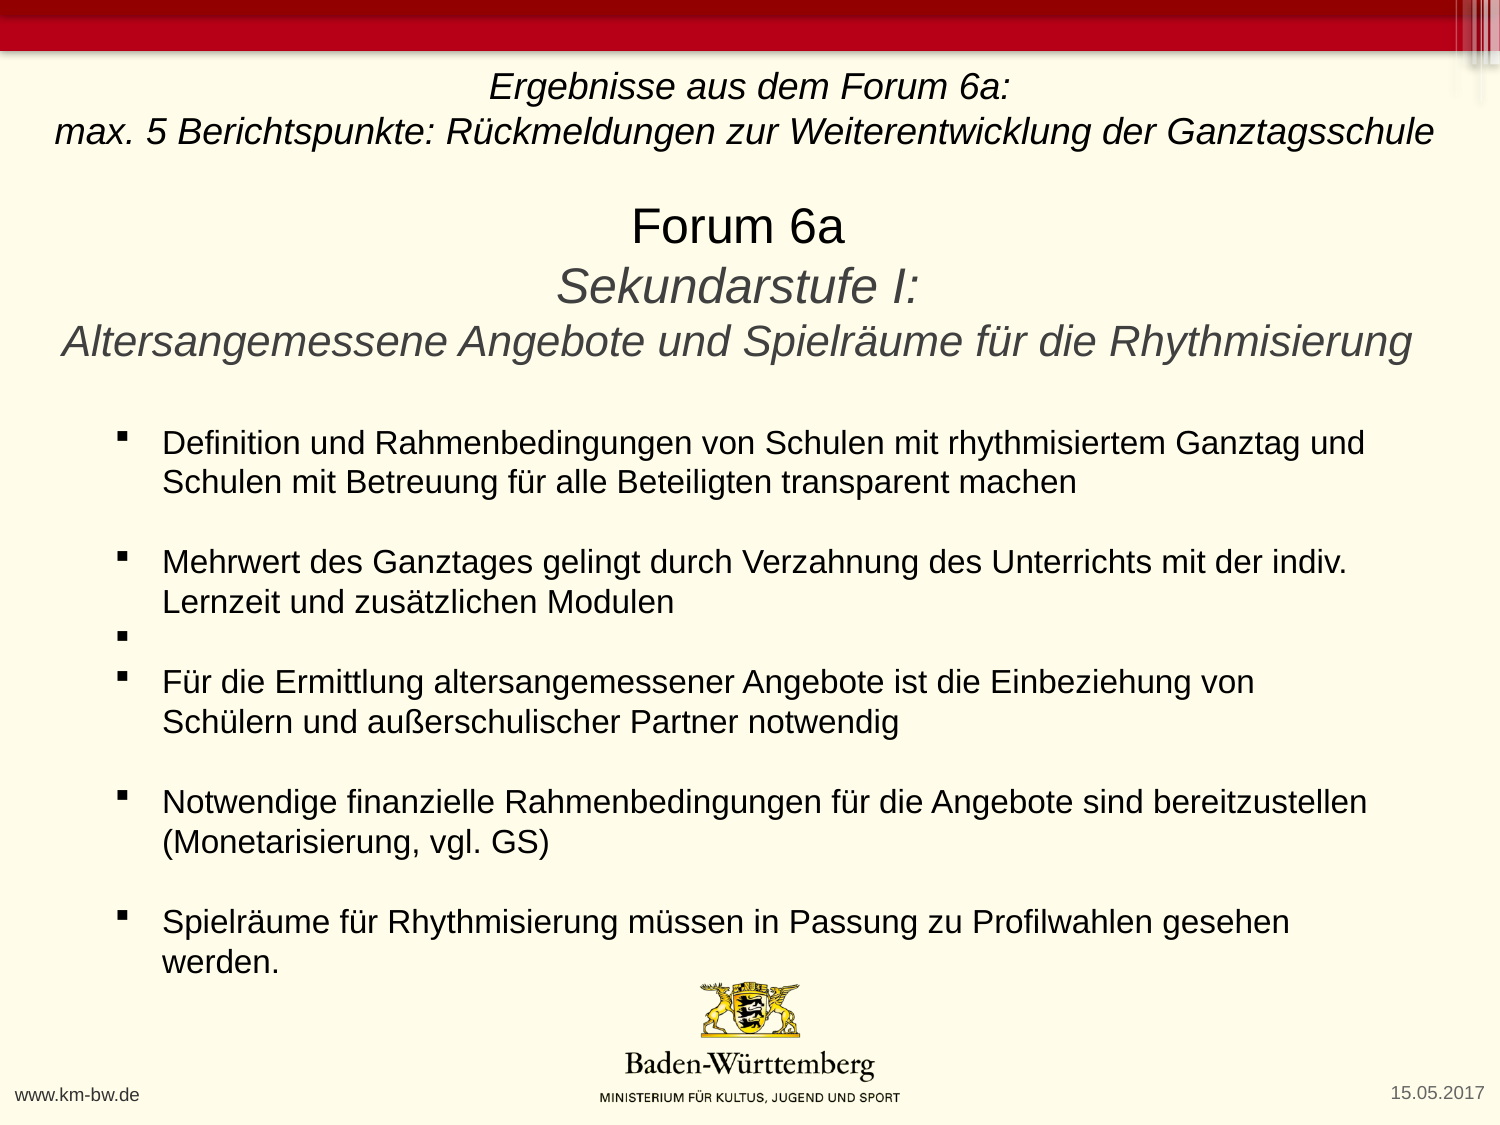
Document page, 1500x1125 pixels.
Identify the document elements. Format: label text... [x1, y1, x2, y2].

text_box 15.05.2017 [1346, 1072, 1500, 1121]
text_box Definition und Rahmenbedingungen von Schulen mit rhythmisiertem Ganztag und Schulen mit Betreuung für alle Beteiligten transparent machen Mehrwert des Ganztages gelingt durch Verzahnung des Unterrichts mit der indiv. Lernzeit und zusätzlichen Modulen Für die Ermittlung altersangemessener Angebote ist die Einbeziehung von Schülern und außerschulischer Partner notwendig Notwendige finanzielle Rahmenbedingungen für die Angebote sind bereitzustellen (Monetarisierung, vgl. GS) Spielräume für Rhythmisierung müssen in Passung zu Profilwahlen gesehen werden. [100, 373, 1412, 1027]
text_box Forum 6a Sekundarstufe I: Altersangemessene Angebote und Spielräume für die Rhythmisierung [0, 185, 1477, 373]
picture [598, 1027, 902, 1105]
text_box Ergebnisse aus dem Forum 6a: max. 5 Berichtspunkte: Rückmeldungen zur Weiterentwicklung der Ganztagsschule [0, 54, 1500, 160]
footer www.km-bw.de [0, 1070, 194, 1118]
